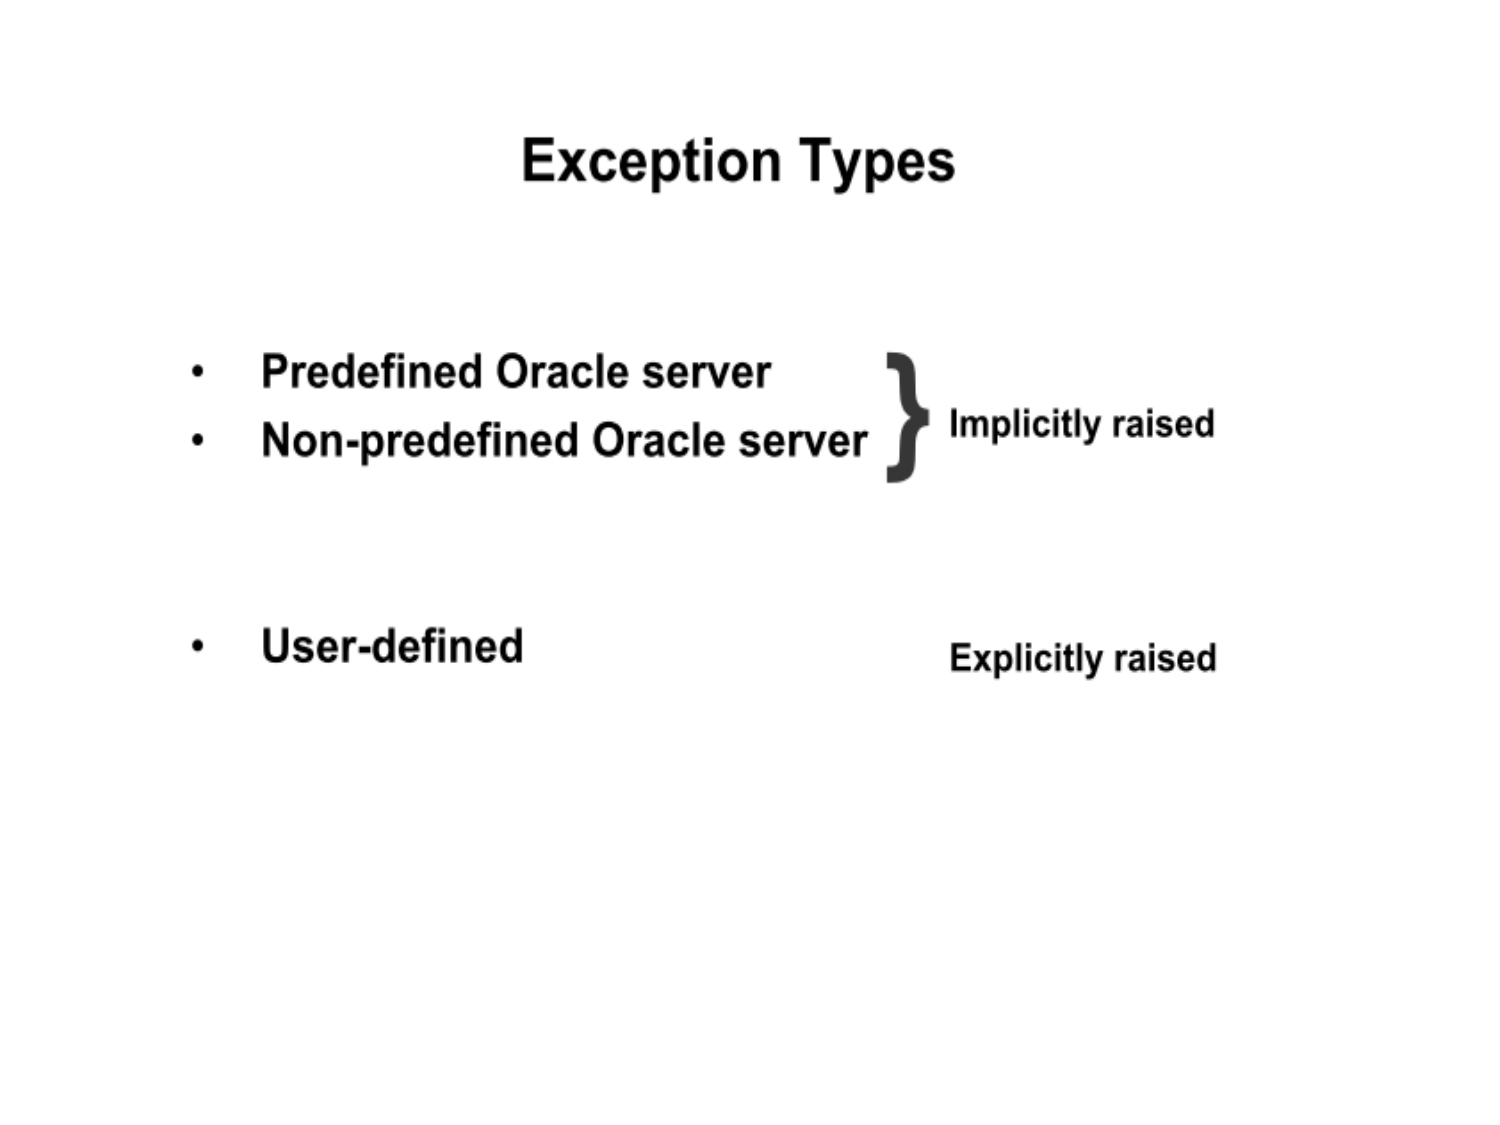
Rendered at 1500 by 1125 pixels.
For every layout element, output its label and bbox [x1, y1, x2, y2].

picture [49, 49, 1438, 1051]
